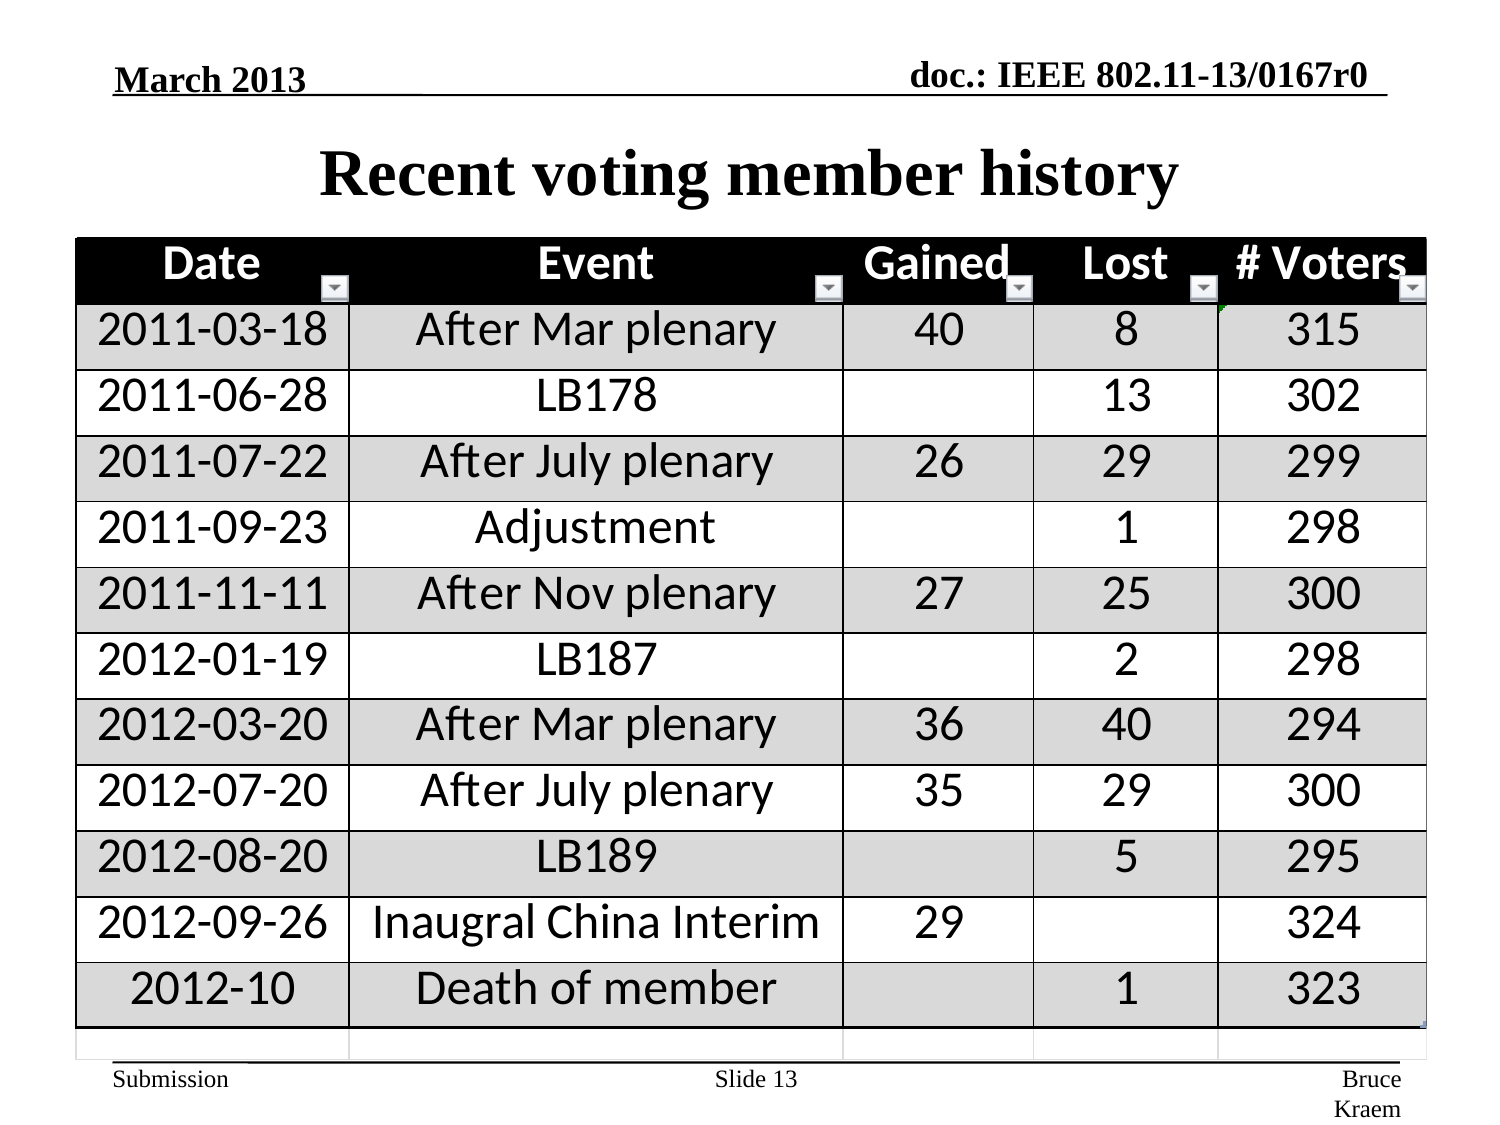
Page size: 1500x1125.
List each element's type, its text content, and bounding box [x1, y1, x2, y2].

slide_number Slide 13 [712, 1069, 800, 1093]
title Recent voting member history [112, 112, 1388, 225]
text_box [74, 237, 1429, 1061]
footer Bruce Kraemer (Marvell) [1325, 1069, 1402, 1093]
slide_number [114, 54, 335, 100]
